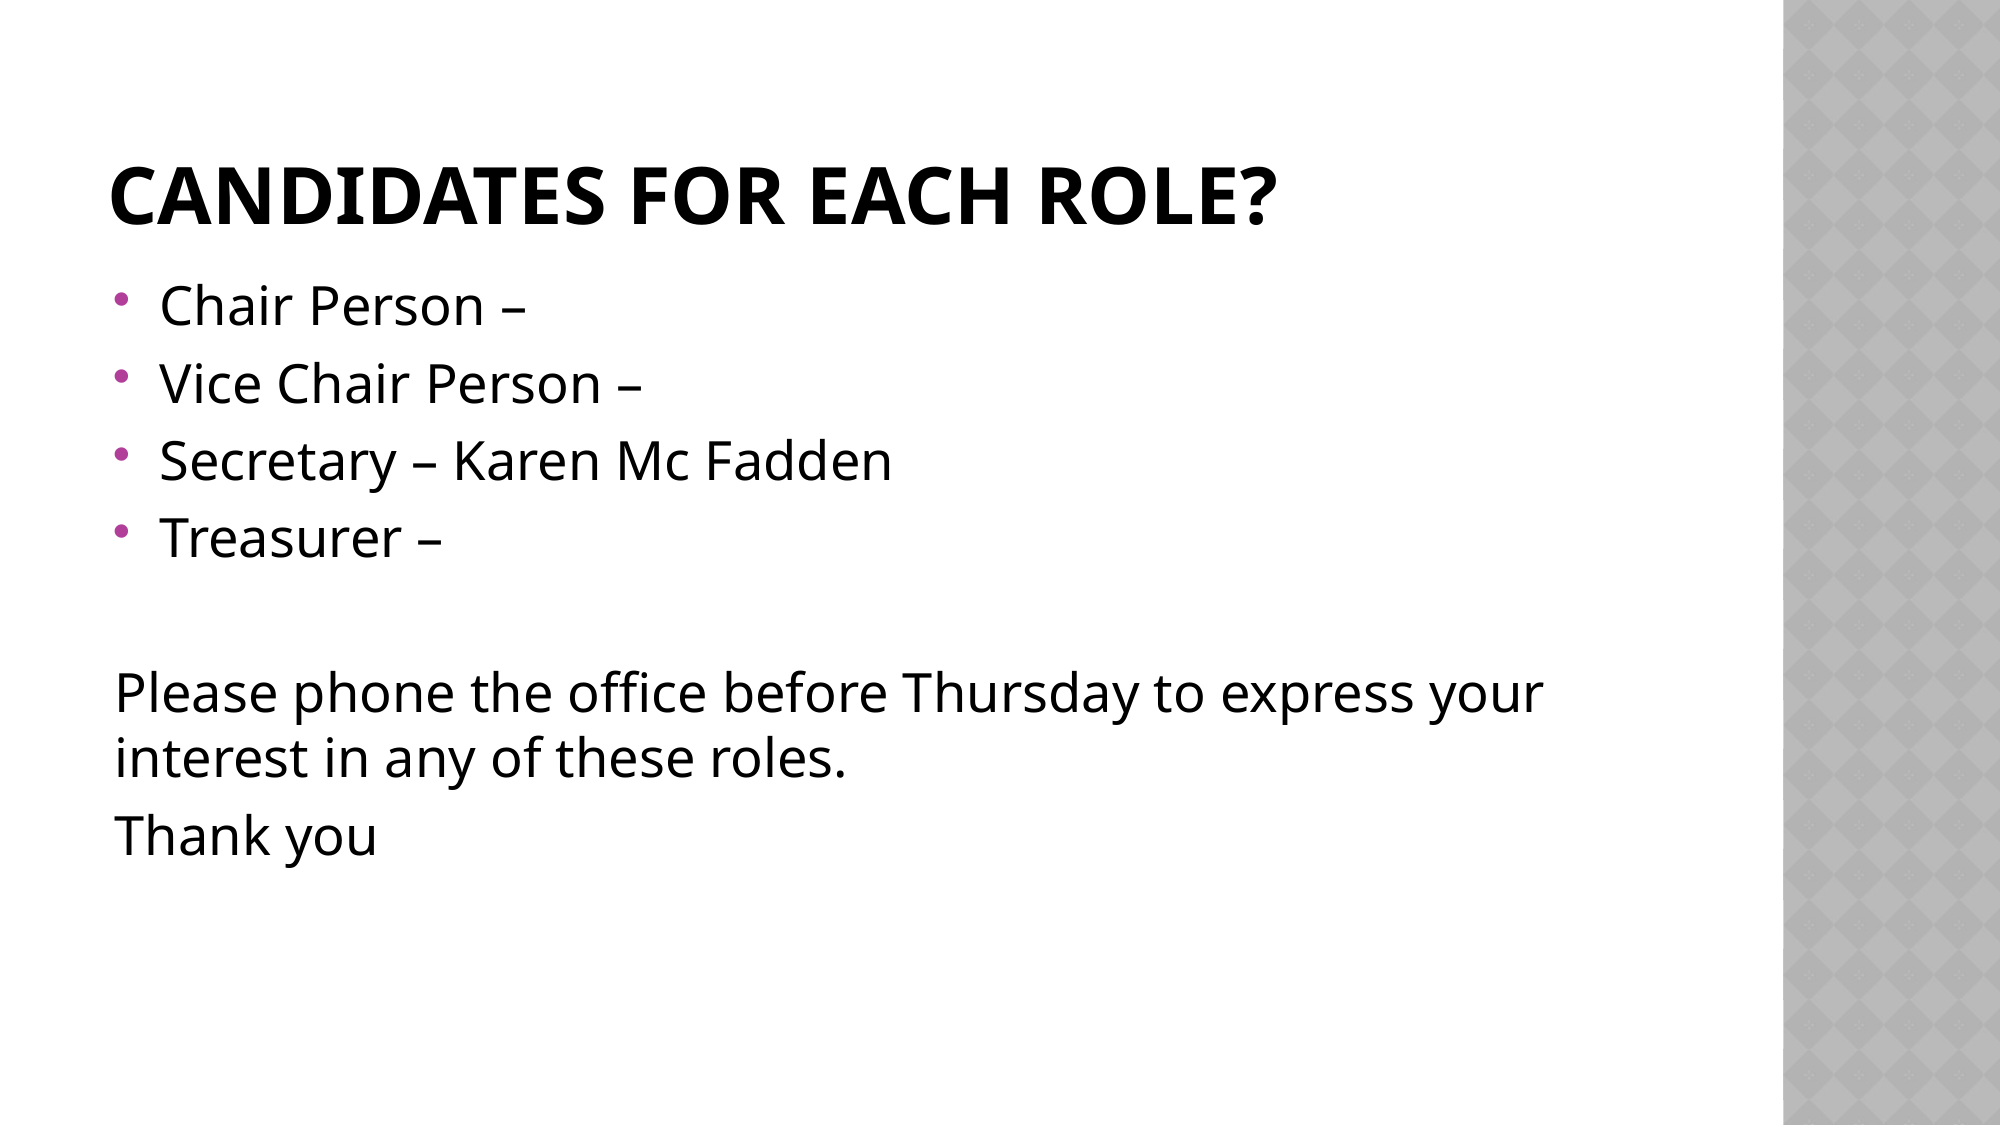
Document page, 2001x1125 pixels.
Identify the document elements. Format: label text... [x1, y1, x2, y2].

title Candidates for each role? [99, 52, 1684, 240]
list Chair Person – Vice Chair Person – Secretary – Karen Mc Fadden Treasurer – Please phone the office before Thursday to express your interest in any of these roles. Thank you [99, 264, 1684, 1059]
